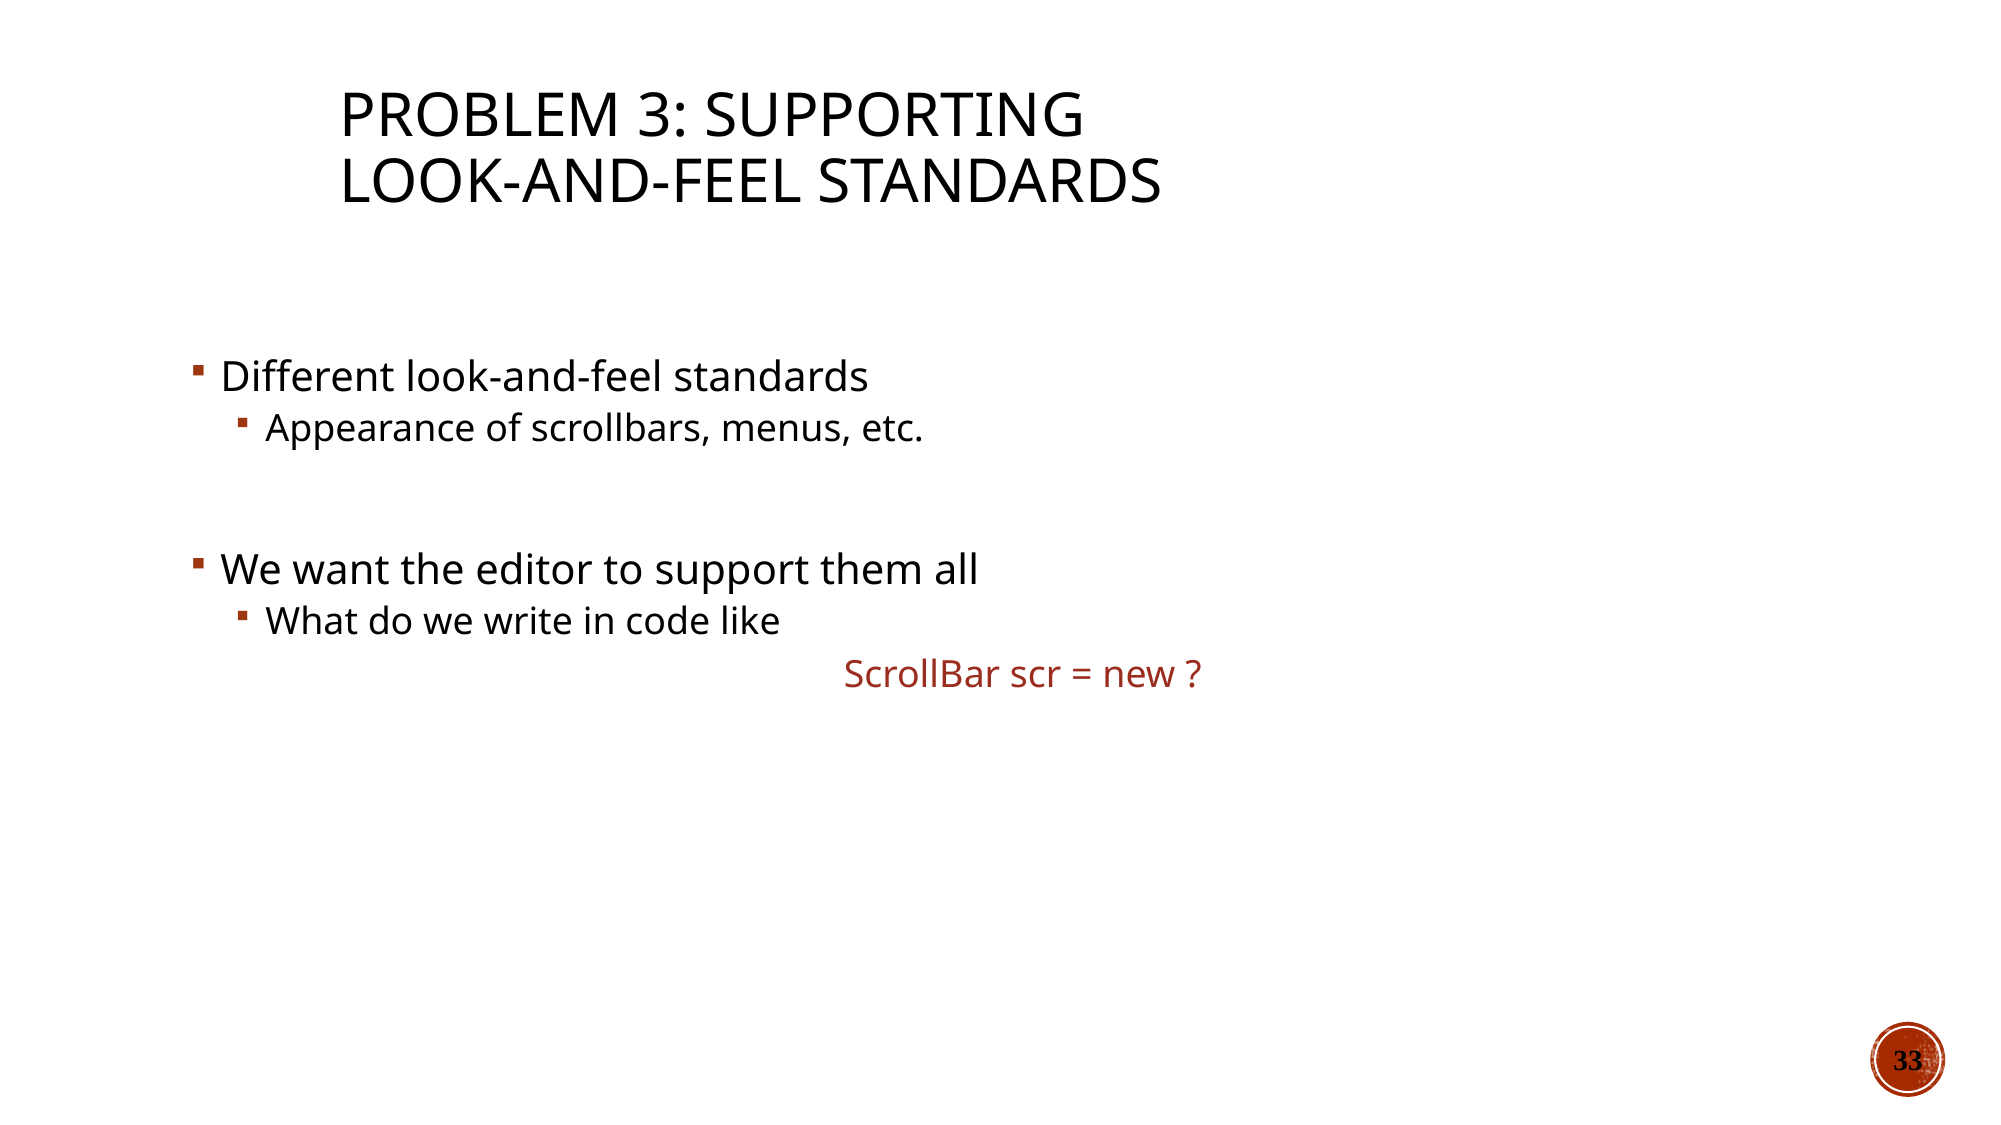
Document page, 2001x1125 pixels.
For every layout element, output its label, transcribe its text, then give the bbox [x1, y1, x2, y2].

slide_number 33 [1855, 1028, 1961, 1089]
list Different look-and-feel standards Appearance of scrollbars, menus, etc. We want the editor to support them all What do we write in code like ScrollBar scr = new ? [175, 348, 1826, 1013]
title Problem 3: Supporting Look-and-Feel Standards [324, 75, 1688, 225]
